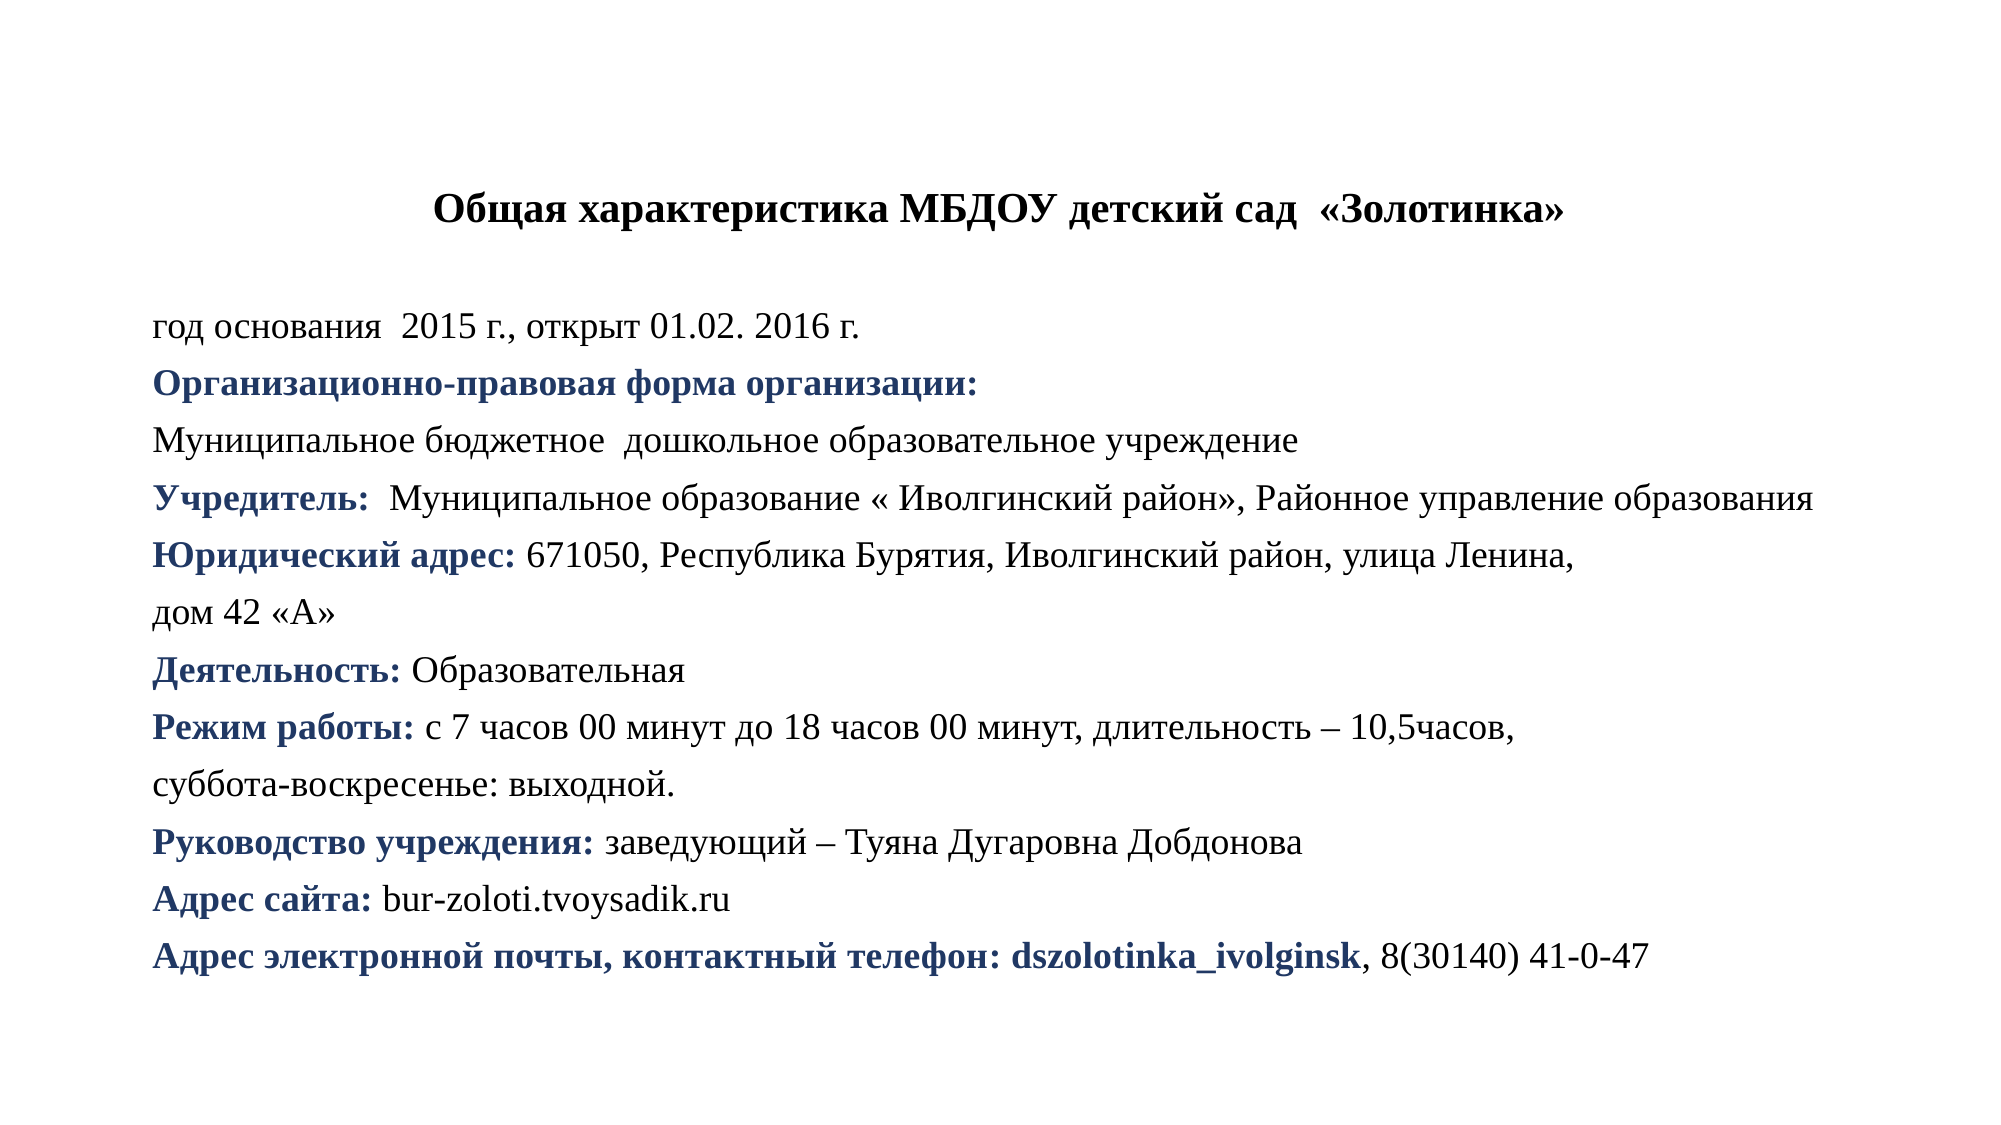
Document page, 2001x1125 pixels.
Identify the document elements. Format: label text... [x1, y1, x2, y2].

list Общая характеристика МБДОУ детский сад «Золотинка» год основания 2015 г., открыт 01.02. 2016 г. Организационно-правовая форма организации: Муниципальное бюджетное дошкольное образовательное учреждение Учредитель: Муниципальное образование « Иволгинский район», Районное управление образования Юридический адрес: 671050, Республика Бурятия, Иволгинский район, улица Ленина, дом 42 «А» Деятельность: Образовательная Режим работы: с 7 часов 00 минут до 18 часов 00 минут, длительность – 10,5часов, суббота-воскресенье: выходной. Руководство учреждения: заведующий – Туяна Дугаровна Добдонова Адрес сайта: bur-zoloti.tvoysadik.ru Адрес электронной почты, контактный телефон: dszolotinka_ivolginsk, 8(30140) 41-0-47 [137, 177, 1863, 997]
